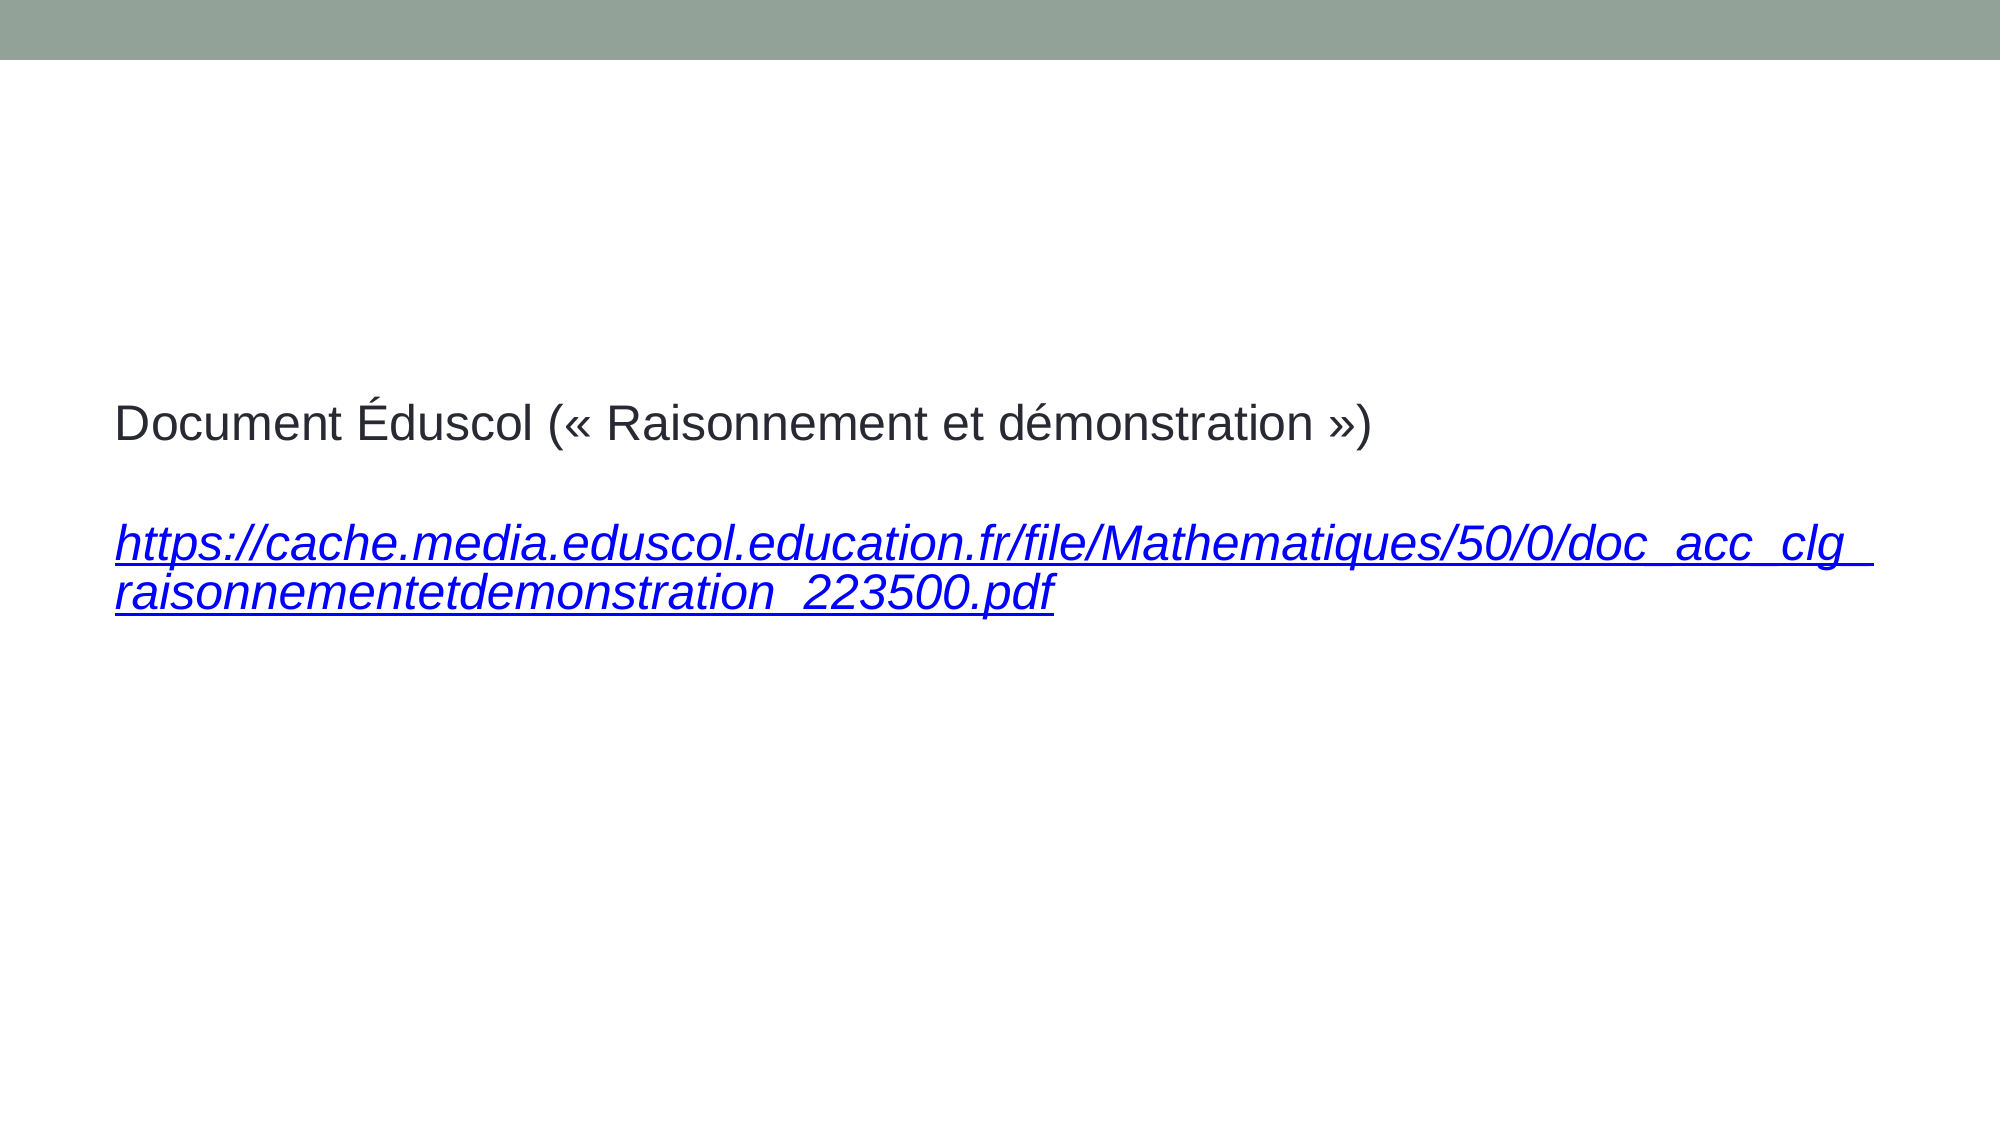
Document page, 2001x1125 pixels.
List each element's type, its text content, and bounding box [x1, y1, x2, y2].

list Document Éduscol (« Raisonnement et démonstration ») https://cache.media.eduscol.education.fr/file/Mathematiques/50/0/doc_acc_clg_raisonnementetdemonstration_223500.pdf [99, 262, 1900, 1063]
